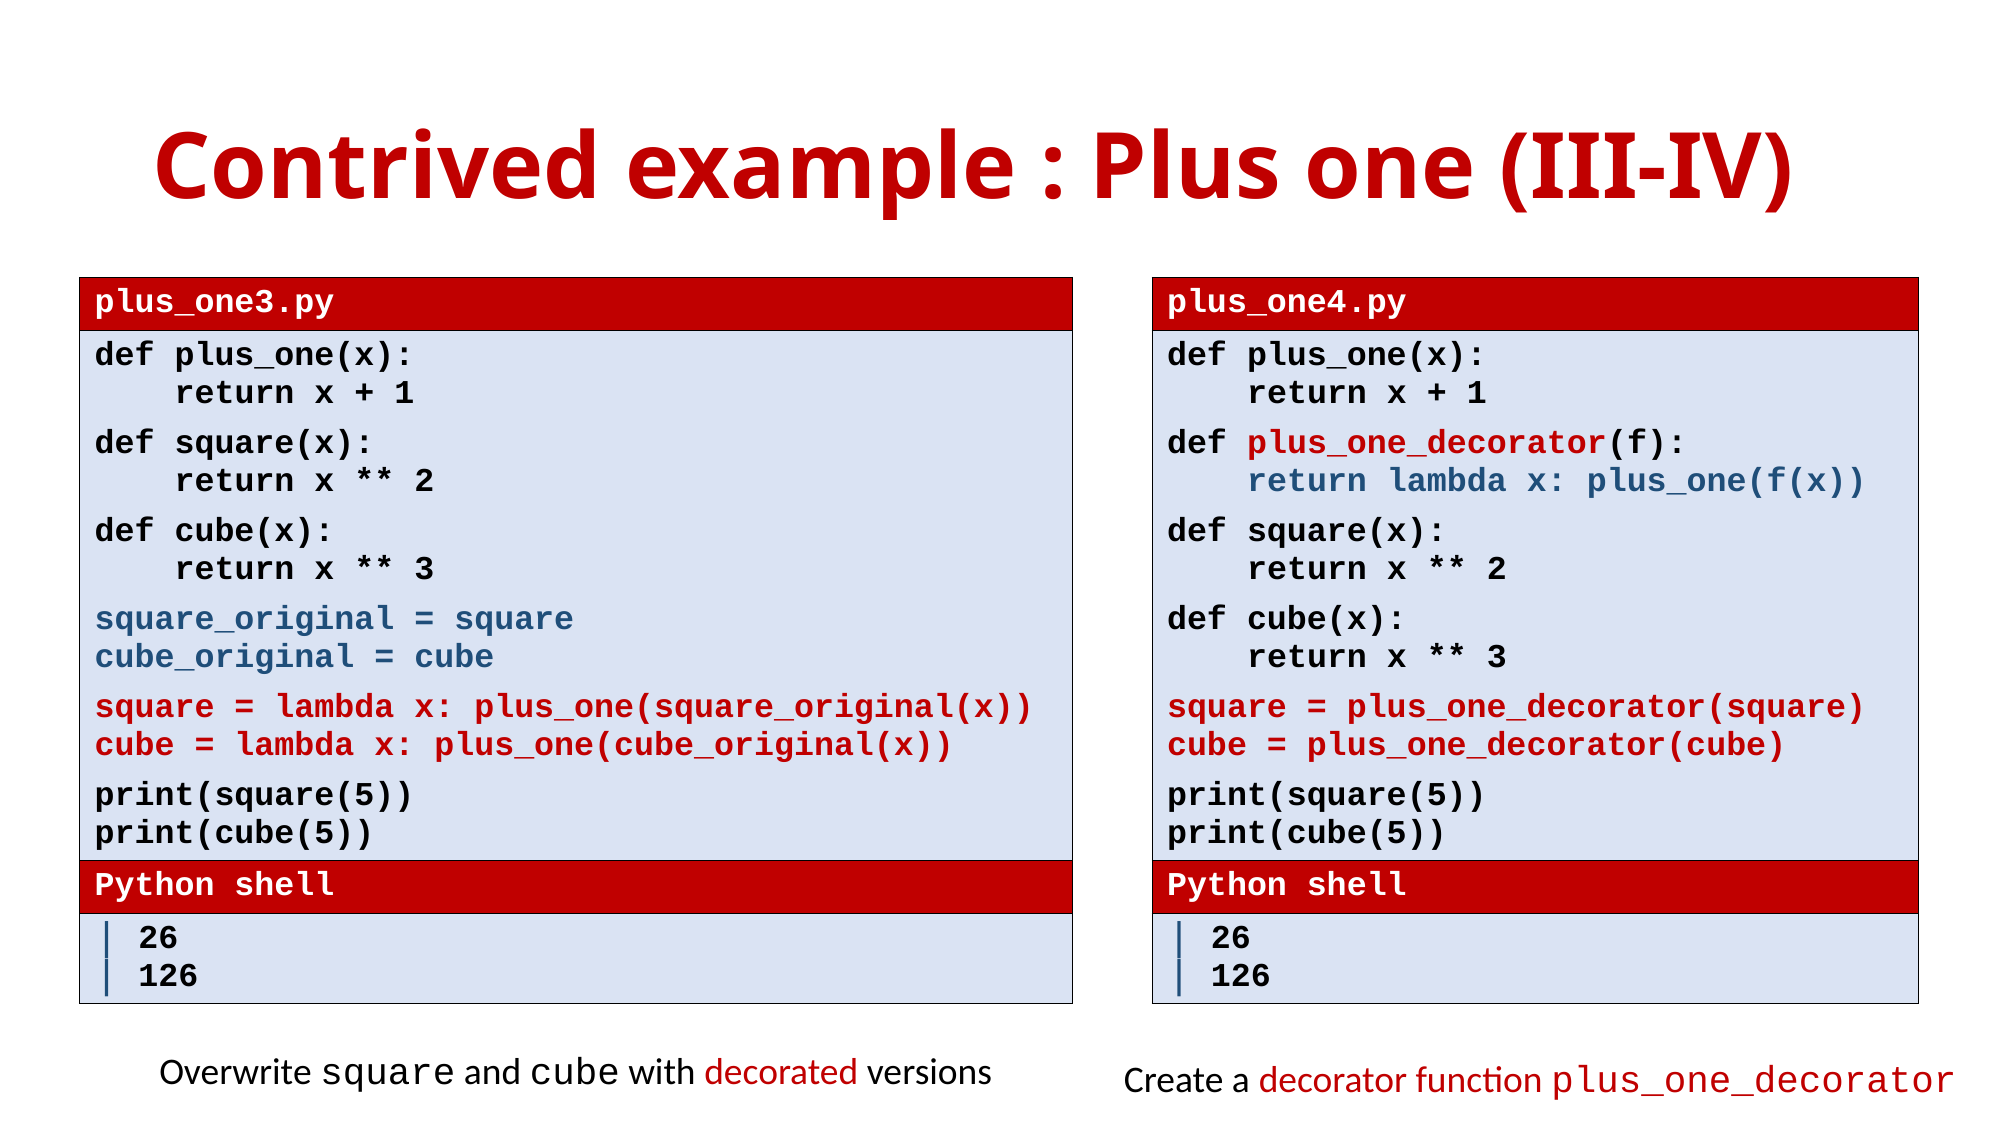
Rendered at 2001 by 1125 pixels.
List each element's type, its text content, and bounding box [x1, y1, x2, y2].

table_cell def plus_one(x): return x + 1 def plus_one_decorator(f): return lambda x: plus_one(f(x)) def square(x): return x ** 2 def cube(x): return x ** 3 square = plus_one_decorator(square) cube = plus_one_decorator(cube) print(square(5)) print(cube(5)) [1153, 331, 1918, 860]
table_header plus_one3.py [80, 278, 1072, 330]
text_box Overwrite square and cube with decorated versions [79, 1039, 1073, 1100]
table_cell 26 126 [80, 914, 1072, 1003]
table_cell Python shell [1153, 861, 1918, 913]
table_cell Python shell [80, 861, 1072, 913]
table_header plus_one4.py [1153, 278, 1918, 330]
title Contrived example : Plus one (III-IV) [137, 59, 1863, 278]
text_box Create a decorator function plus_one_decorator [1095, 1047, 1986, 1108]
table_cell def plus_one(x): return x + 1 def square(x): return x ** 2 def cube(x): return x ** 3 square_original = square cube_original = cube square = lambda x: plus_one(square_original(x)) cube = lambda x: plus_one(cube_original(x)) print(square(5)) print(cube(5)) [80, 331, 1072, 860]
table_cell 26 126 [1153, 914, 1918, 1003]
